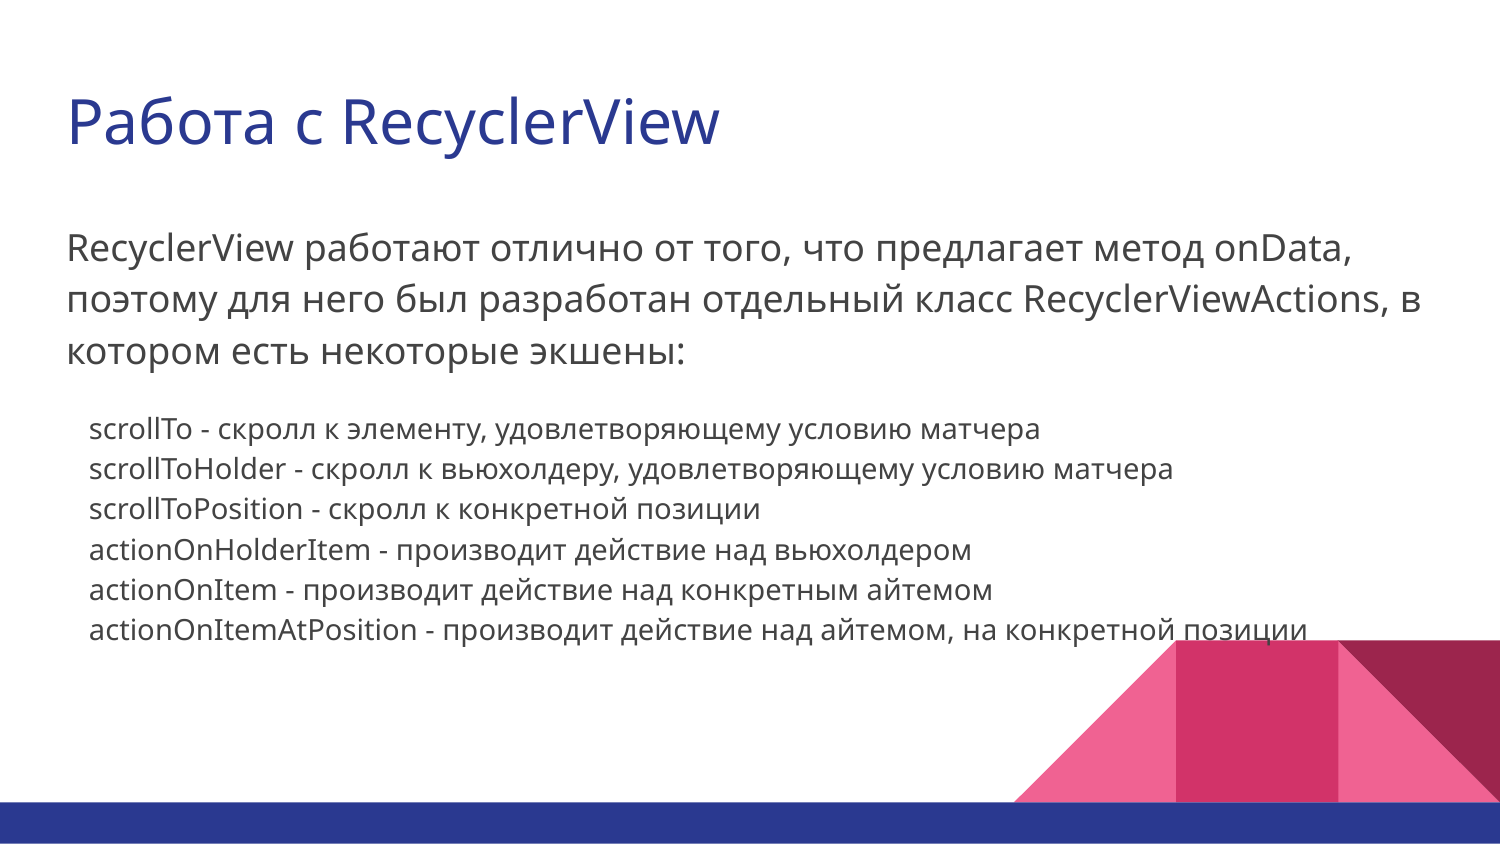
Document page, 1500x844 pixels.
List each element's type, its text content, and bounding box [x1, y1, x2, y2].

title Работа с RecyclerView [51, 67, 1449, 167]
list RecyclerView работают отлично от того, что предлагает метод onData, поэтому для него был разработан отдельный класс RecyclerViewActions, в котором есть некоторые экшены: scrollTo - скролл к элементу, удовлетворяющему условию матчера scrollToHolder - скролл к вьюхолдеру, удовлетворяющему условию матчера scrollToPosition - скролл к конкретной позиции actionOnHolderItem - производит действие над вьюхолдером actionOnItem - производит действие над конкретным айтемом actionOnItemAtPosition - производит действие над айтемом, на конкретной позиции [51, 201, 1449, 750]
